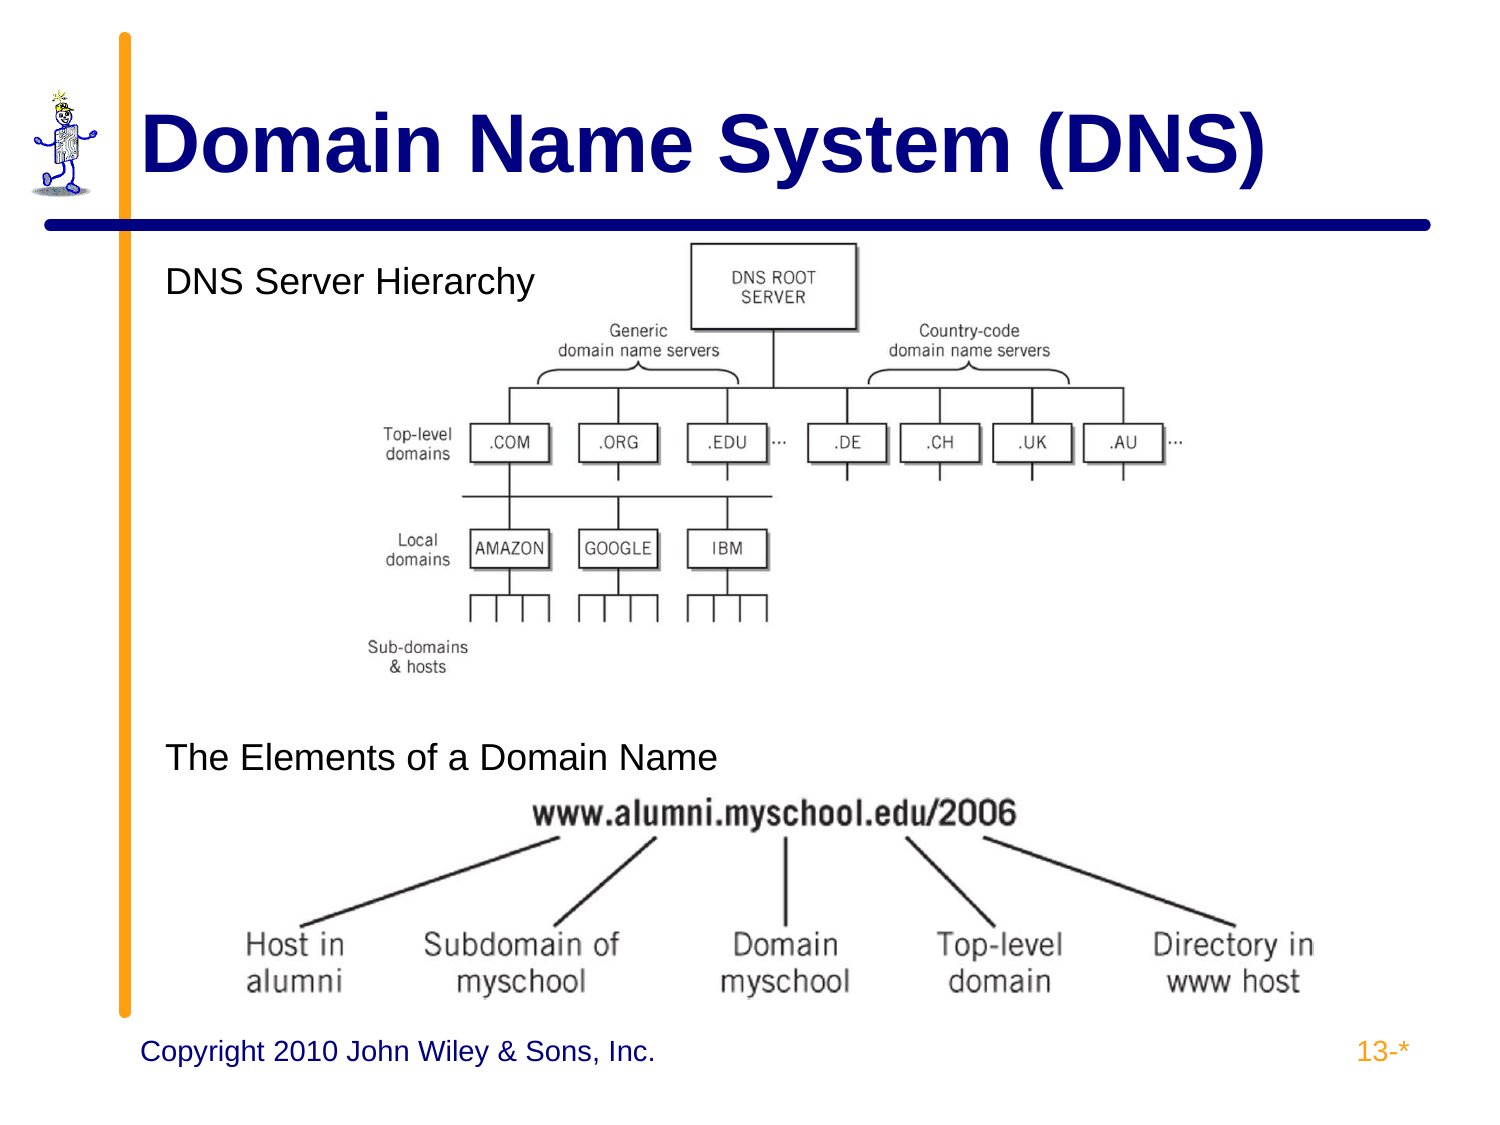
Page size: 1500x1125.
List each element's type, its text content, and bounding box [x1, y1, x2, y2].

picture [362, 237, 1188, 679]
text_box DNS Server Hierarchy [150, 249, 357, 311]
text_box Copyright 2010 John Wiley & Sons, Inc. [125, 1025, 675, 1104]
title Domain Name System (DNS) [125, 45, 1425, 233]
text_box 13-* [1074, 1024, 1425, 1103]
picture [24, 87, 105, 204]
text_box The Elements of a Domain Name [149, 725, 750, 786]
picture [237, 787, 1326, 1011]
